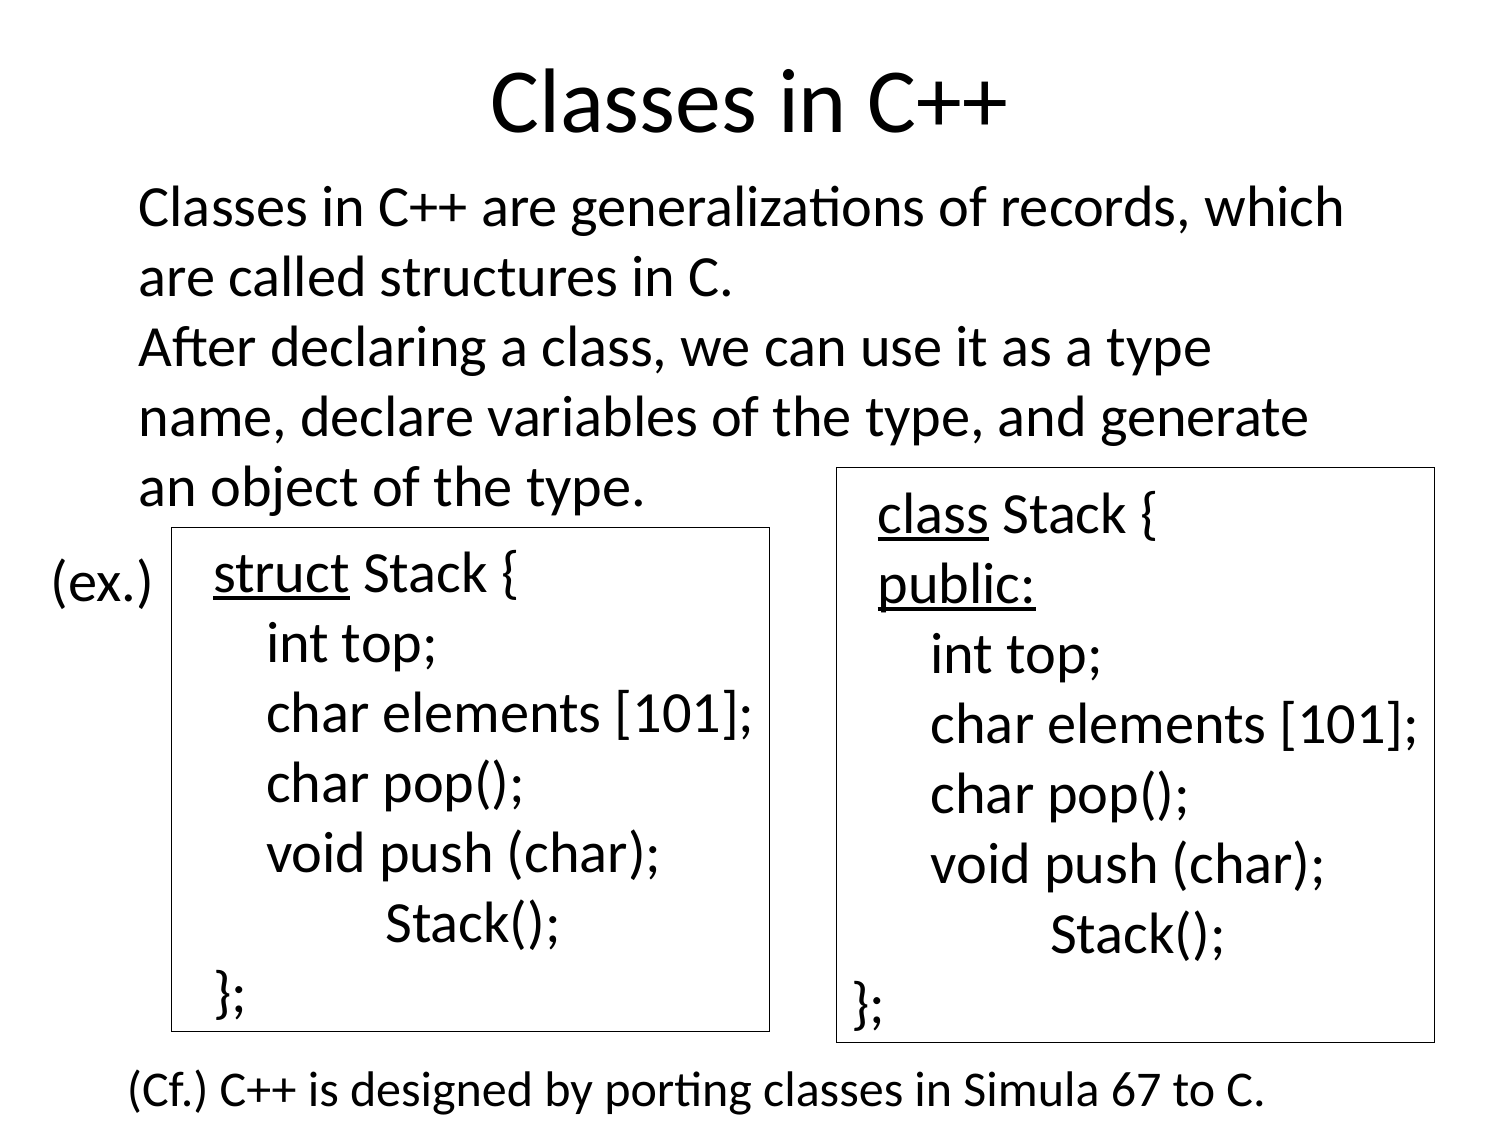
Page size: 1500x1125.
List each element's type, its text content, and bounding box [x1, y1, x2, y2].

text_box (ex.) [35, 535, 169, 621]
text_box struct Stack { int top; char elements [101]; char pop(); void push (char); Stack(); }; [171, 527, 770, 1032]
text_box class Stack { public: int top; char elements [101]; char pop(); void push (char); Stack(); }; [836, 467, 1435, 1043]
title Classes in C++ [75, 19, 1425, 173]
text_box Classes in C++ are generalizations of records, which are called structures in C. After declaring a class, we can use it as a type name, declare variables of the type, and generate an object of the type. [123, 160, 1365, 526]
text_box (Cf.) C++ is designed by porting classes in Simula 67 to C. [112, 1049, 1400, 1124]
